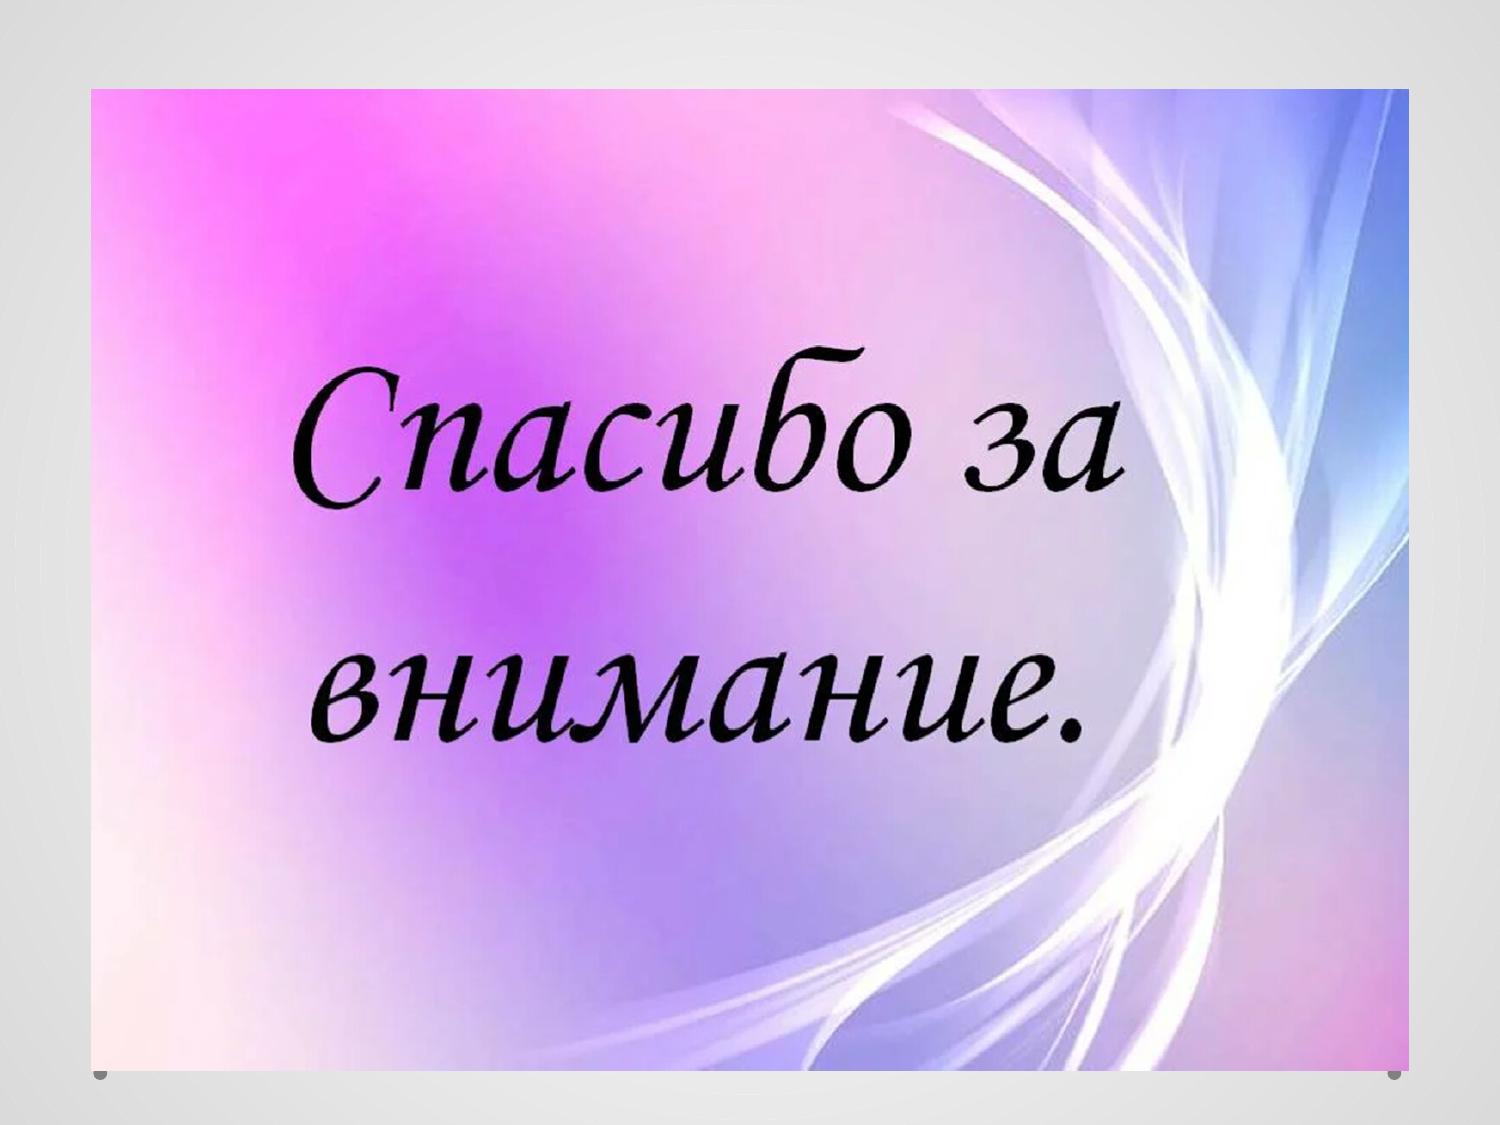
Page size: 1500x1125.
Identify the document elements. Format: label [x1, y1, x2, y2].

list [91, 89, 1409, 1071]
